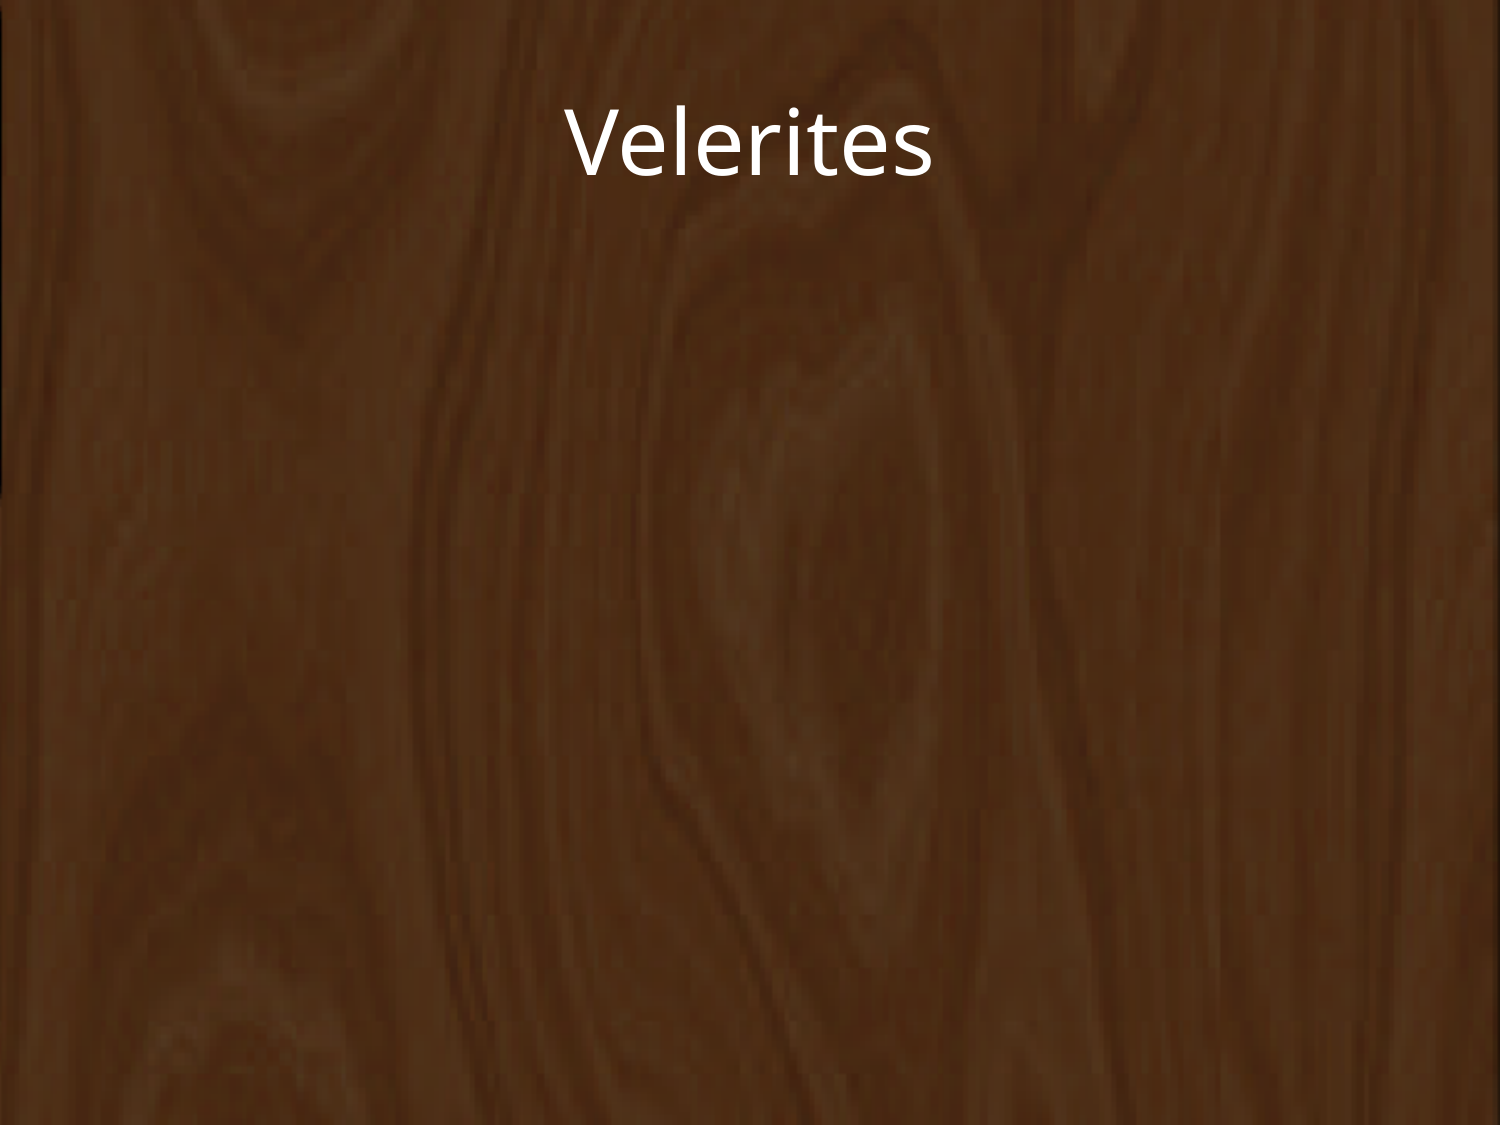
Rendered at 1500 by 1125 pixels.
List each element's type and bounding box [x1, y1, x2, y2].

text_box [0, 0, 1500, 1125]
